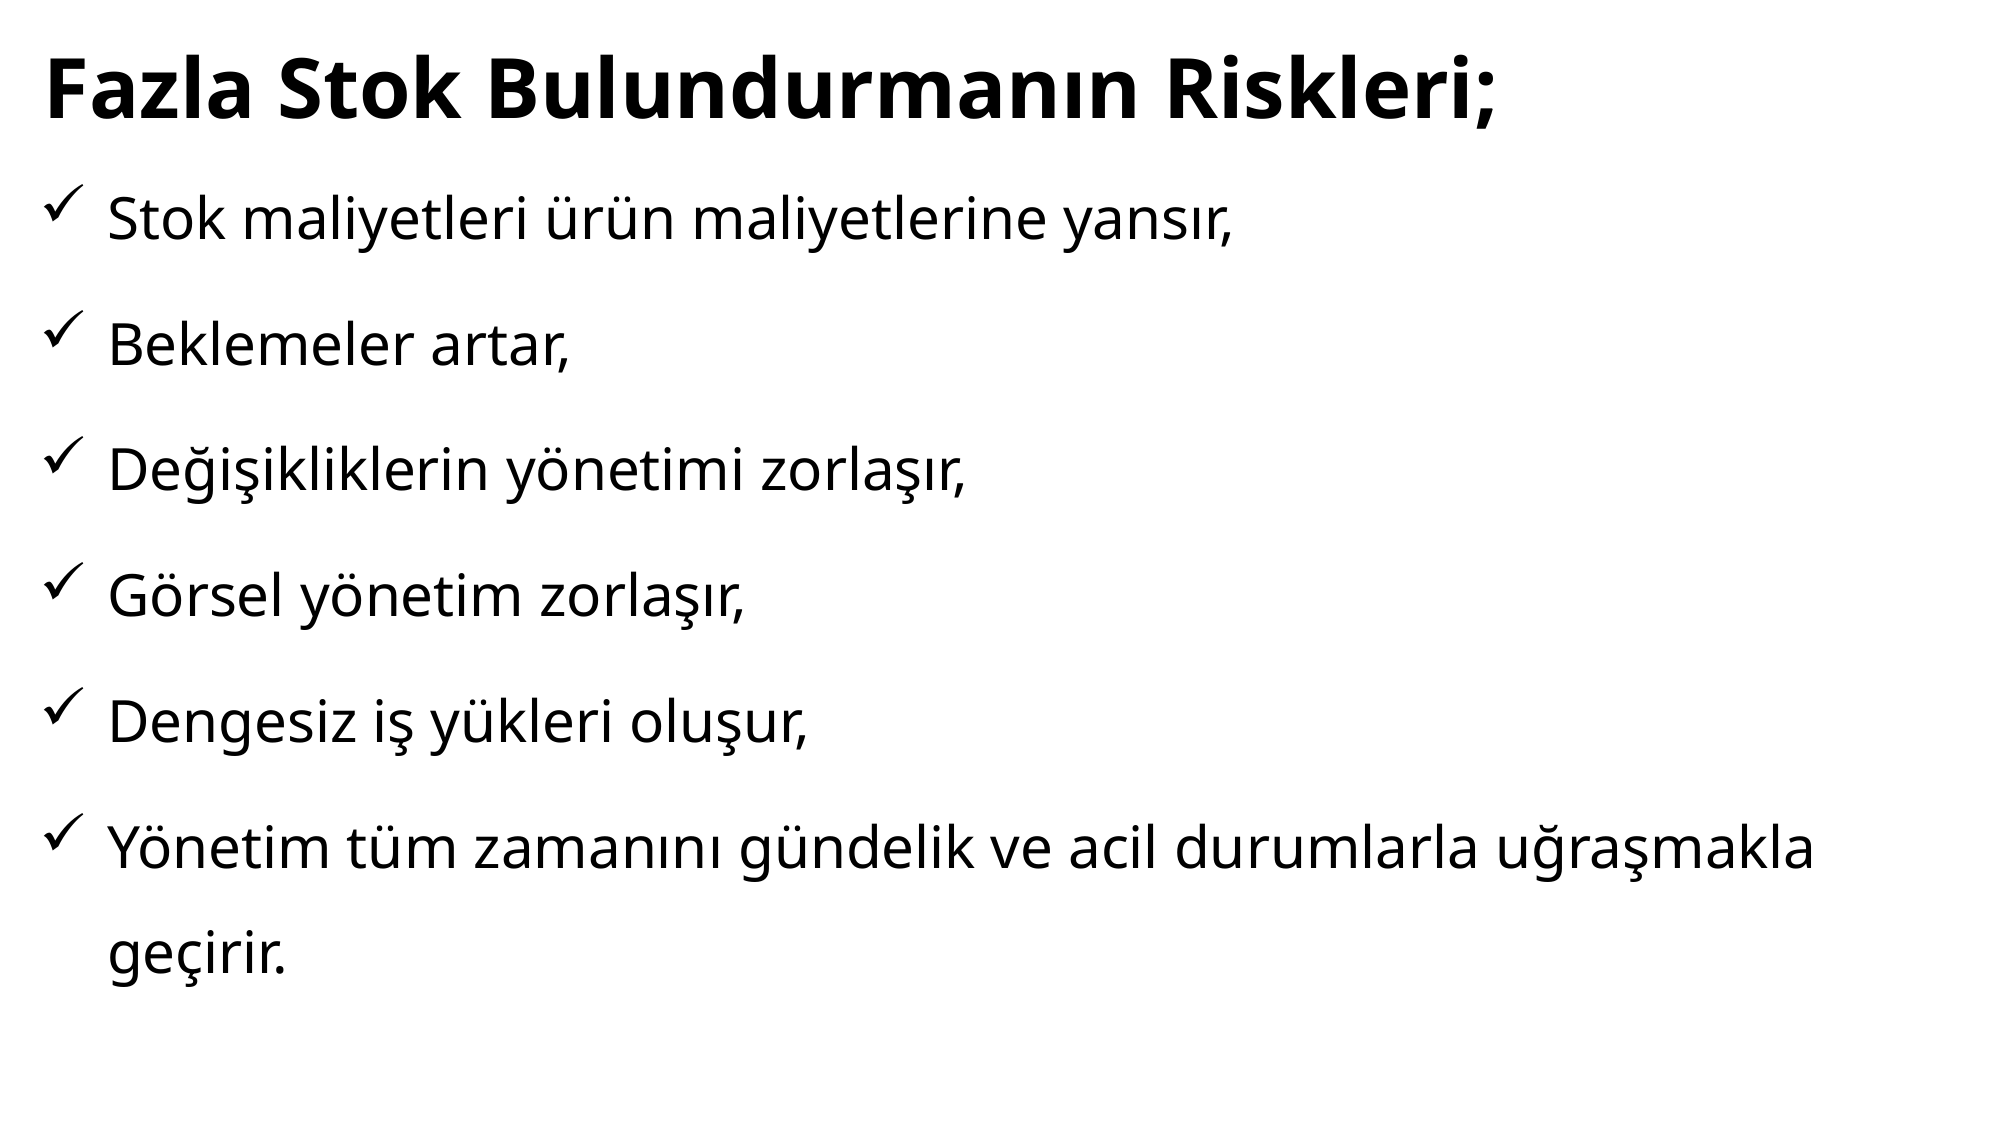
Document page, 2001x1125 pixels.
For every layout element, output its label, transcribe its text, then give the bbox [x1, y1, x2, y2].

title Fazla Stok Bulundurmanın Riskleri; [28, 0, 1754, 138]
list Stok maliyetleri ürün maliyetlerine yansır, Beklemeler artar, Değişikliklerin yönetimi zorlaşır, Görsel yönetim zorlaşır, Dengesiz iş yükleri oluşur, Yönetim tüm zamanını gündelik ve acil durumlarla uğraşmakla geçirir. [24, 138, 1975, 1100]
